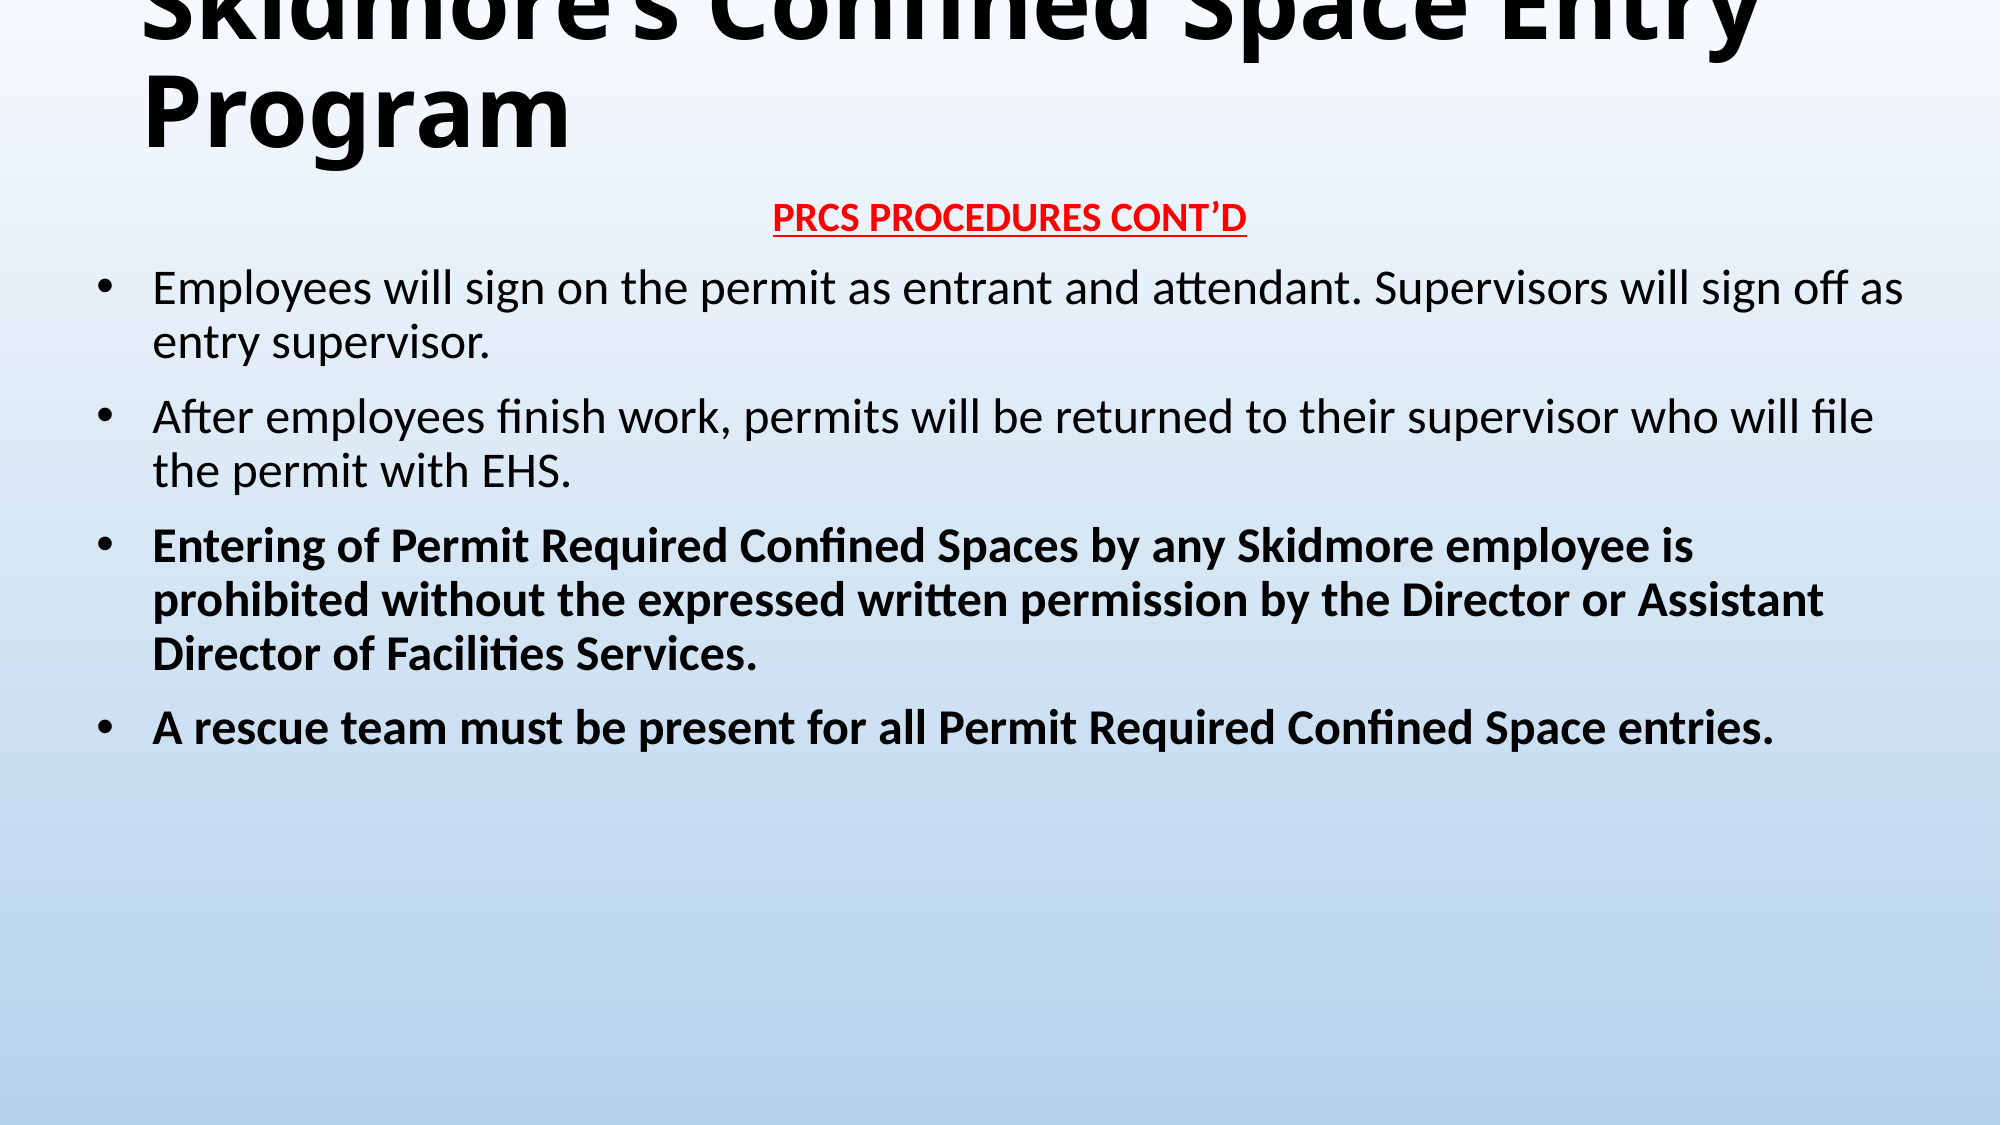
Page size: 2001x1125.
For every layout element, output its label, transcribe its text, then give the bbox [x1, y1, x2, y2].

title Skidmore’s Confined Space Entry Program [125, 55, 1851, 177]
list PRCS PROCEDURES Cont’d Employees will sign on the permit as entrant and attendant. Supervisors will sign off as entry supervisor. After employees finish work, permits will be returned to their supervisor who will file the permit with EHS. Entering of Permit Required Confined Spaces by any Skidmore employee is prohibited without the expressed written permission by the Director or Assistant Director of Facilities Services. A rescue team must be present for all Permit Required Confined Space entries. [81, 188, 1939, 1125]
